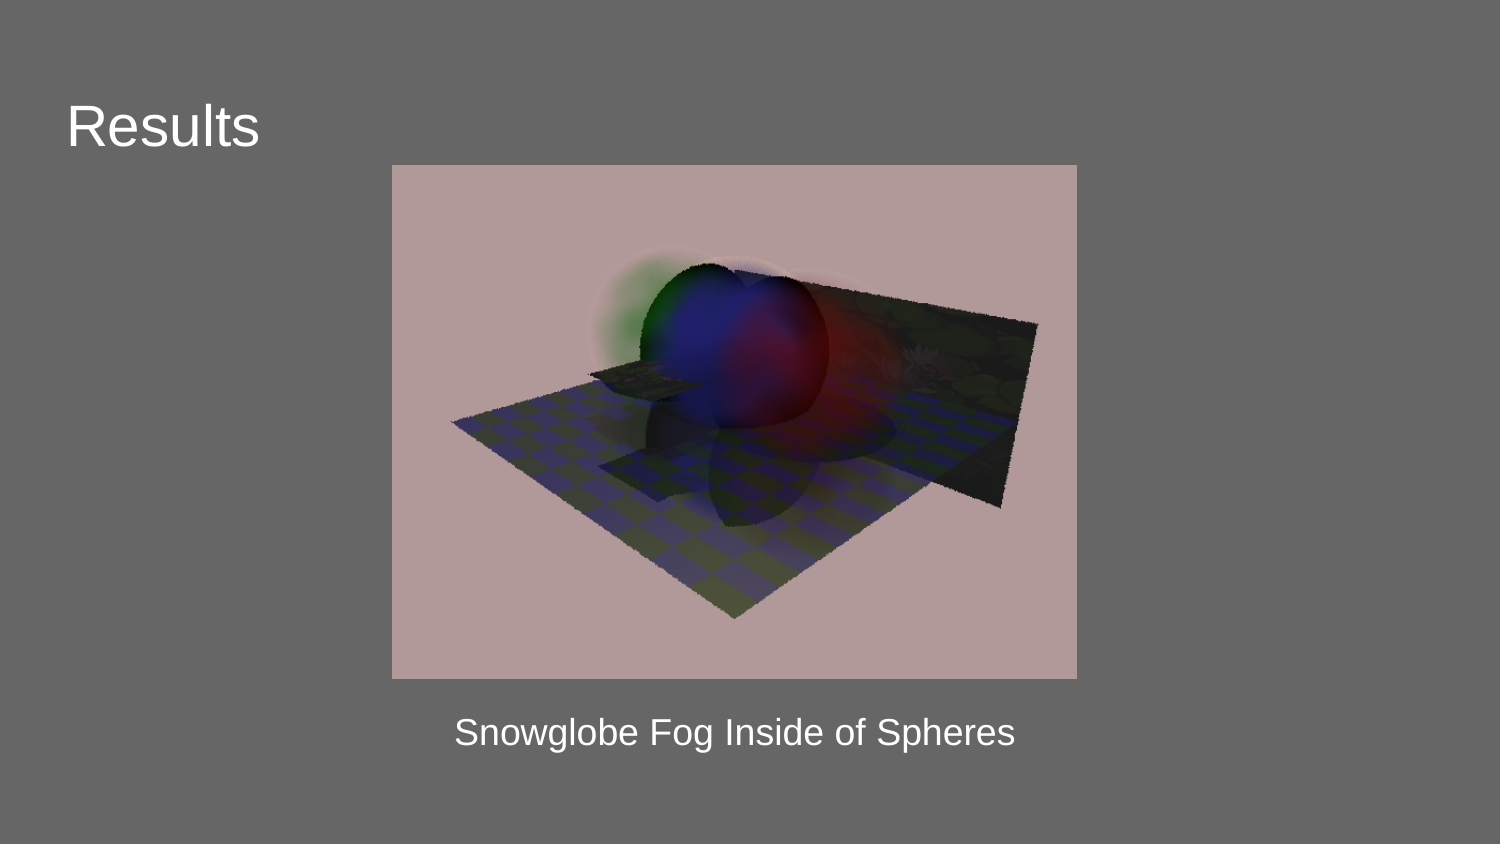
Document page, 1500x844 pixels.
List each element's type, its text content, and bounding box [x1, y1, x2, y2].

title Results [51, 72, 1449, 167]
picture [392, 164, 1078, 679]
text_box Snowglobe Fog Inside of Spheres [348, 693, 1122, 760]
